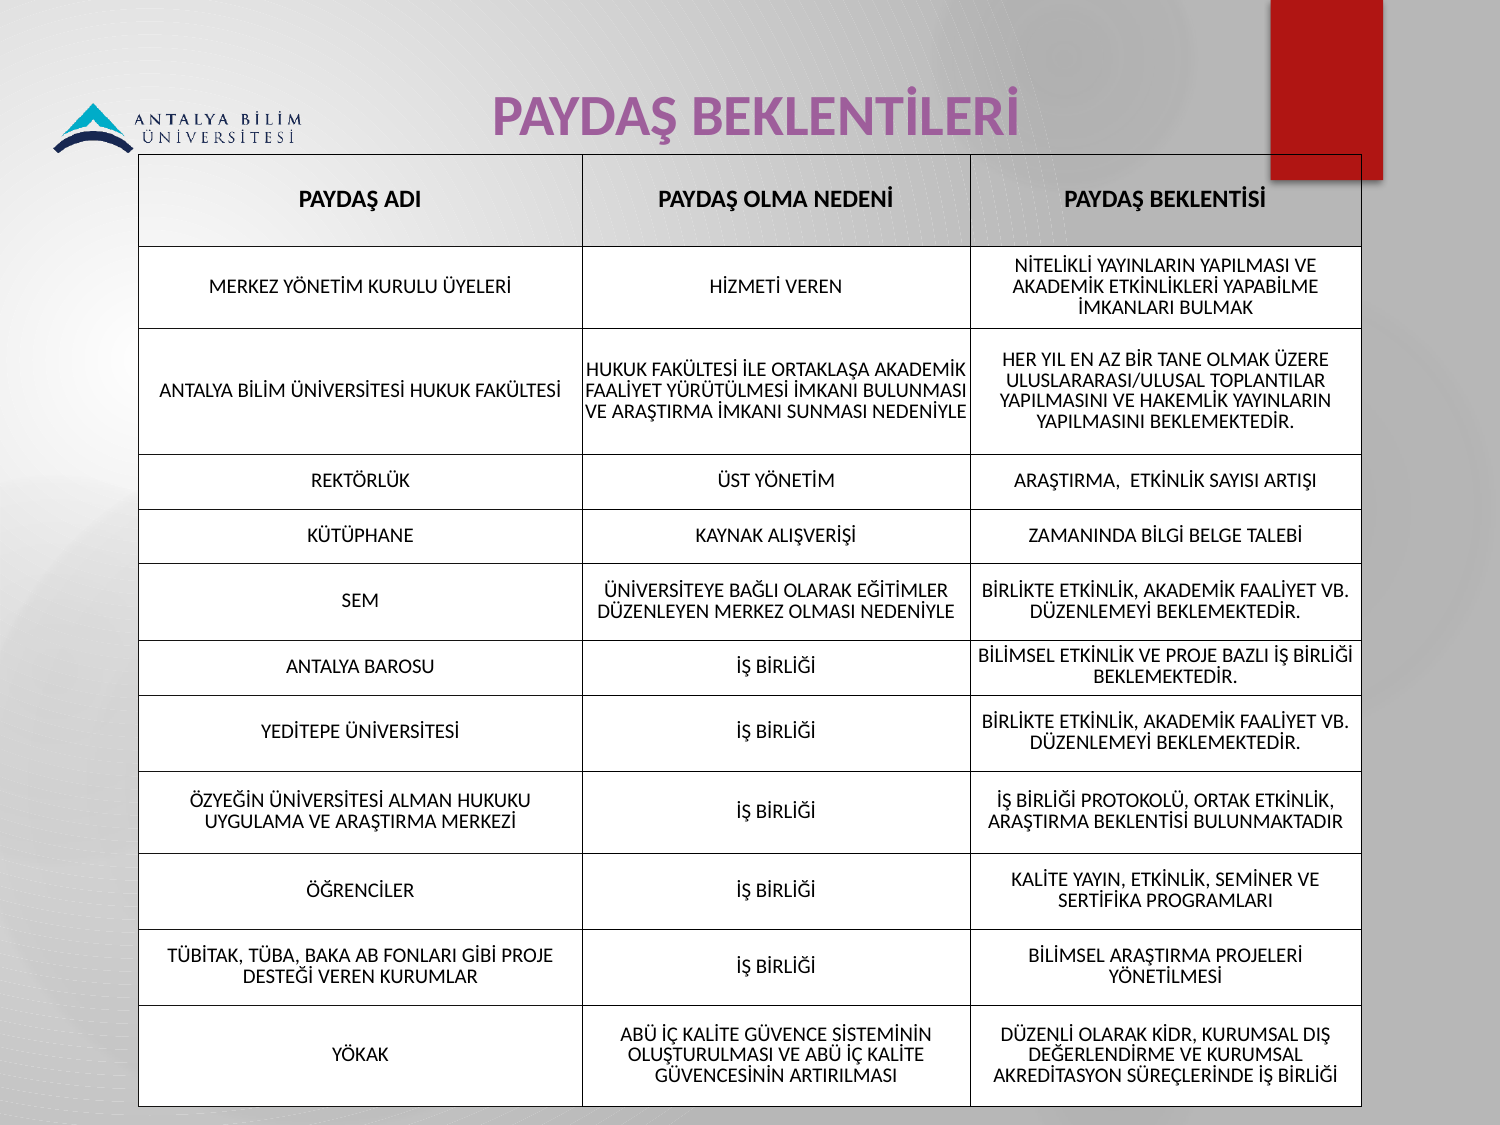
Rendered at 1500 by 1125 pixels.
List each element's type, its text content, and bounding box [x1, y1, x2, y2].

table_cell NİTELİKLİ YAYINLARIN YAPILMASI VE AKADEMİK ETKİNLİKLERİ YAPABİLME İMKANLARI BULMAK [971, 247, 1361, 328]
table_cell ABÜ İÇ KALİTE GÜVENCE SİSTEMİNİN OLUŞTURULMASI VE ABÜ İÇ KALİTE GÜVENCESİNİN ARTIRILMASI [583, 1006, 970, 1106]
table_cell İŞ BİRLİĞİ [583, 854, 970, 929]
table_cell YÖKAK [139, 1006, 582, 1106]
table_cell ÜST YÖNETİM [583, 455, 970, 509]
table_cell HER YIL EN AZ BİR TANE OLMAK ÜZERE ULUSLARARASI/ULUSAL TOPLANTILAR YAPILMASINI VE HAKEMLİK YAYINLARIN YAPILMASINI BEKLEMEKTEDİR. [971, 329, 1361, 454]
table_cell ANTALYA BAROSU [139, 641, 582, 695]
table_cell KÜTÜPHANE [139, 510, 582, 563]
table_cell ÜNİVERSİTEYE BAĞLI OLARAK EĞİTİMLER DÜZENLEYEN MERKEZ OLMASI NEDENİYLE [583, 564, 970, 640]
table_cell ÖĞRENCİLER [139, 854, 582, 929]
table_cell DÜZENLİ OLARAK KİDR, KURUMSAL DIŞ DEĞERLENDİRME VE KURUMSAL AKREDİTASYON SÜREÇLERİNDE İŞ BİRLİĞİ [971, 1006, 1361, 1106]
table_cell HİZMETİ VEREN [583, 247, 970, 328]
picture [52, 101, 302, 155]
table_cell MERKEZ YÖNETİM KURULU ÜYELERİ [139, 247, 582, 328]
table_cell ÖZYEĞİN ÜNİVERSİTESİ ALMAN HUKUKU UYGULAMA VE ARAŞTIRMA MERKEZİ [139, 772, 582, 853]
table_cell ZAMANINDA BİLGİ BELGE TALEBİ [971, 510, 1361, 563]
table_cell İŞ BİRLİĞİ [583, 772, 970, 853]
table_cell TÜBİTAK, TÜBA, BAKA AB FONLARI GİBİ PROJE DESTEĞİ VEREN KURUMLAR [139, 930, 582, 1005]
table_cell HUKUK FAKÜLTESİ İLE ORTAKLAŞA AKADEMİK FAALİYET YÜRÜTÜLMESİ İMKANI BULUNMASI VE ARAŞTIRMA İMKANI SUNMASI NEDENİYLE [583, 329, 970, 454]
table_cell KAYNAK ALIŞVERİŞİ [583, 510, 970, 563]
table_cell İŞ BİRLİĞİ PROTOKOLÜ, ORTAK ETKİNLİK, ARAŞTIRMA BEKLENTİSİ BULUNMAKTADIR [971, 772, 1361, 853]
table_cell BİLİMSEL ETKİNLİK VE PROJE BAZLI İŞ BİRLİĞİ BEKLEMEKTEDİR. [971, 641, 1361, 695]
table_header PAYDAŞ BEKLENTİSİ [971, 155, 1361, 246]
table_cell ARAŞTIRMA, ETKİNLİK SAYISI ARTIŞI [971, 455, 1361, 509]
table_cell KALİTE YAYIN, ETKİNLİK, SEMİNER VE SERTİFİKA PROGRAMLARI [971, 854, 1361, 929]
table_cell YEDİTEPE ÜNİVERSİTESİ [139, 696, 582, 771]
table_cell BİRLİKTE ETKİNLİK, AKADEMİK FAALİYET VB. DÜZENLEMEYİ BEKLEMEKTEDİR. [971, 696, 1361, 771]
table_cell BİRLİKTE ETKİNLİK, AKADEMİK FAALİYET VB. DÜZENLEMEYİ BEKLEMEKTEDİR. [971, 564, 1361, 640]
table_cell BİLİMSEL ARAŞTIRMA PROJELERİ YÖNETİLMESİ [971, 930, 1361, 1005]
table_cell İŞ BİRLİĞİ [583, 641, 970, 695]
table_cell İŞ BİRLİĞİ [583, 930, 970, 1005]
table_cell ANTALYA BİLİM ÜNİVERSİTESİ HUKUK FAKÜLTESİ [139, 329, 582, 454]
table_cell REKTÖRLÜK [139, 455, 582, 509]
table_header PAYDAŞ OLMA NEDENİ [583, 155, 970, 246]
table_cell SEM [139, 564, 582, 640]
table_cell İŞ BİRLİĞİ [583, 696, 970, 771]
table_header PAYDAŞ ADI [139, 155, 582, 246]
text_box PAYDAŞ BEKLENTİLERİ [340, 69, 1174, 154]
